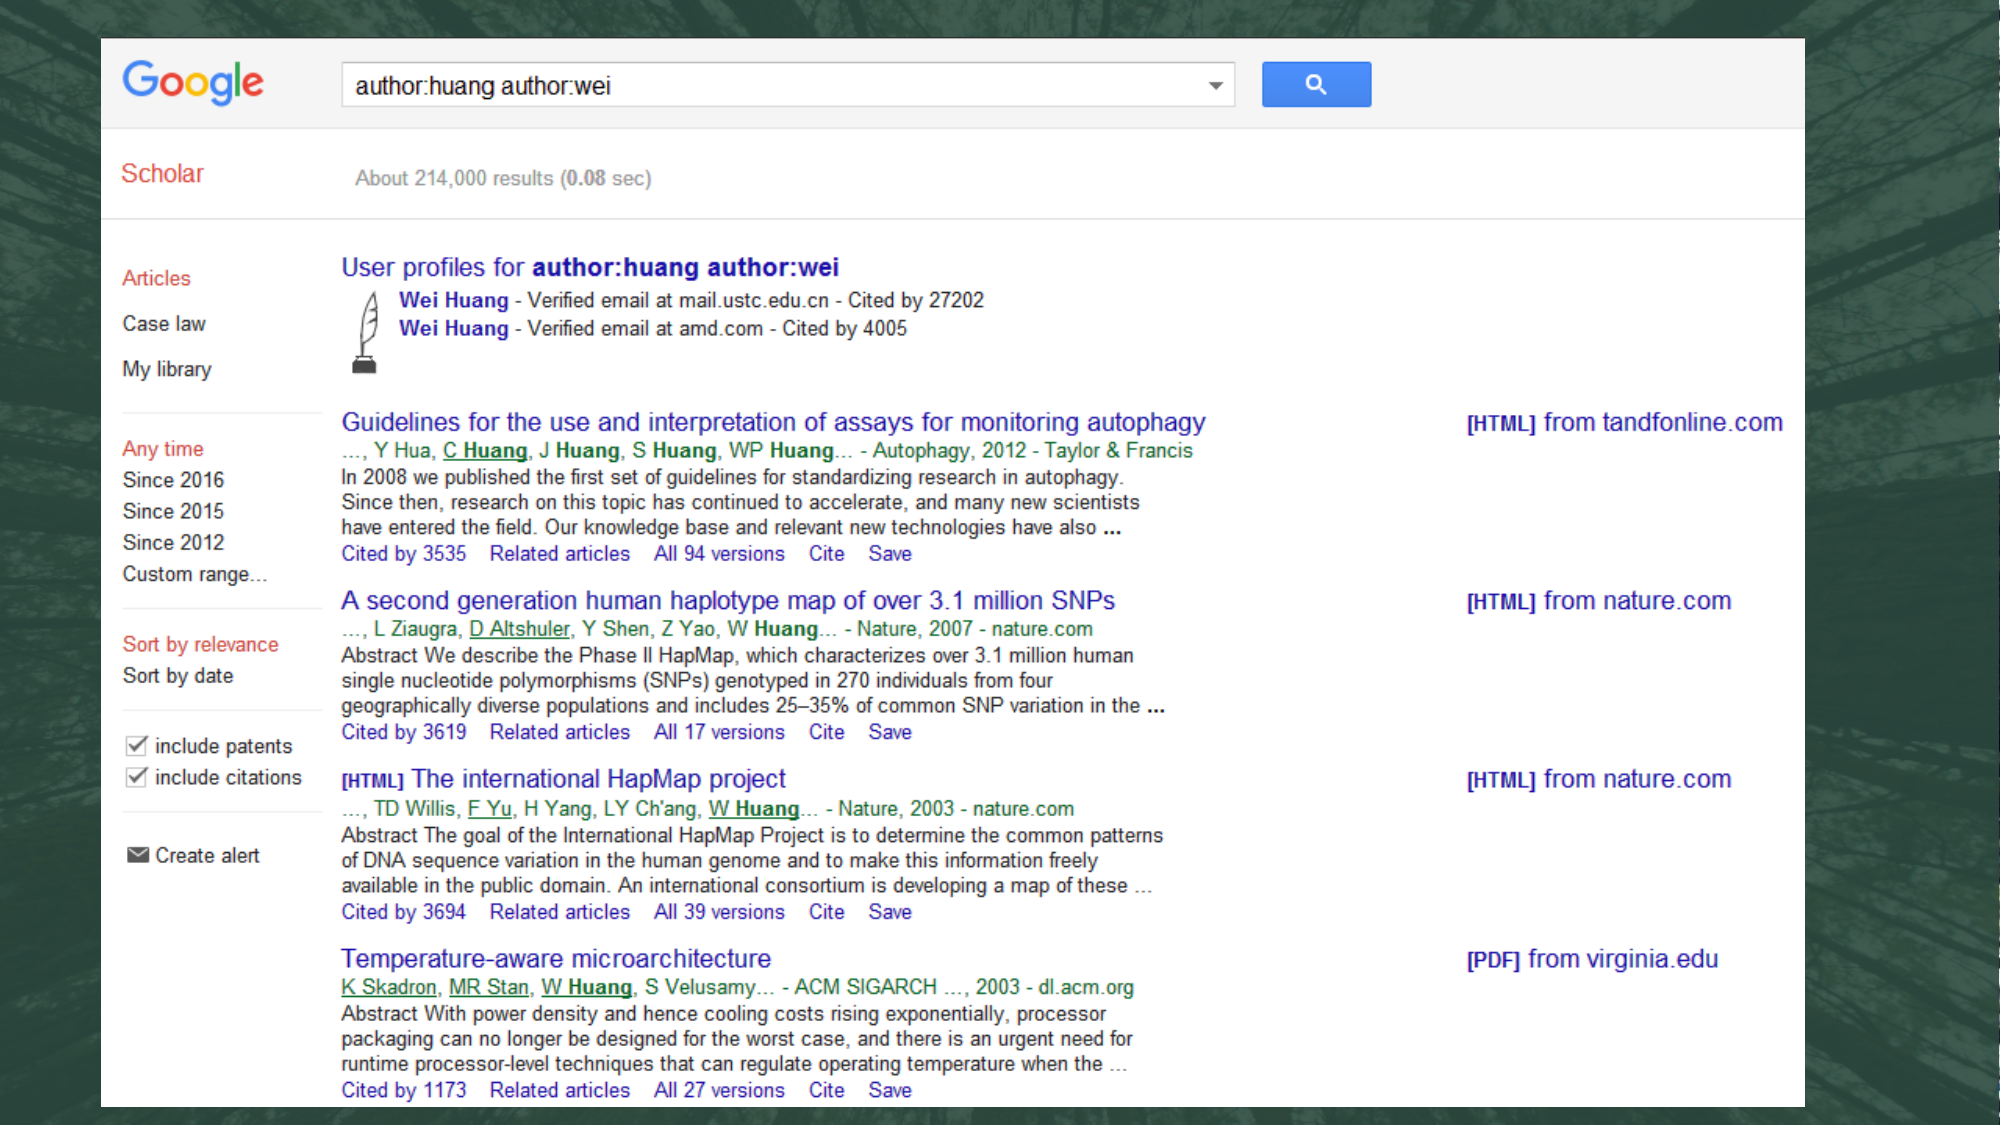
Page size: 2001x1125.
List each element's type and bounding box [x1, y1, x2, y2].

picture [101, 37, 1805, 1107]
